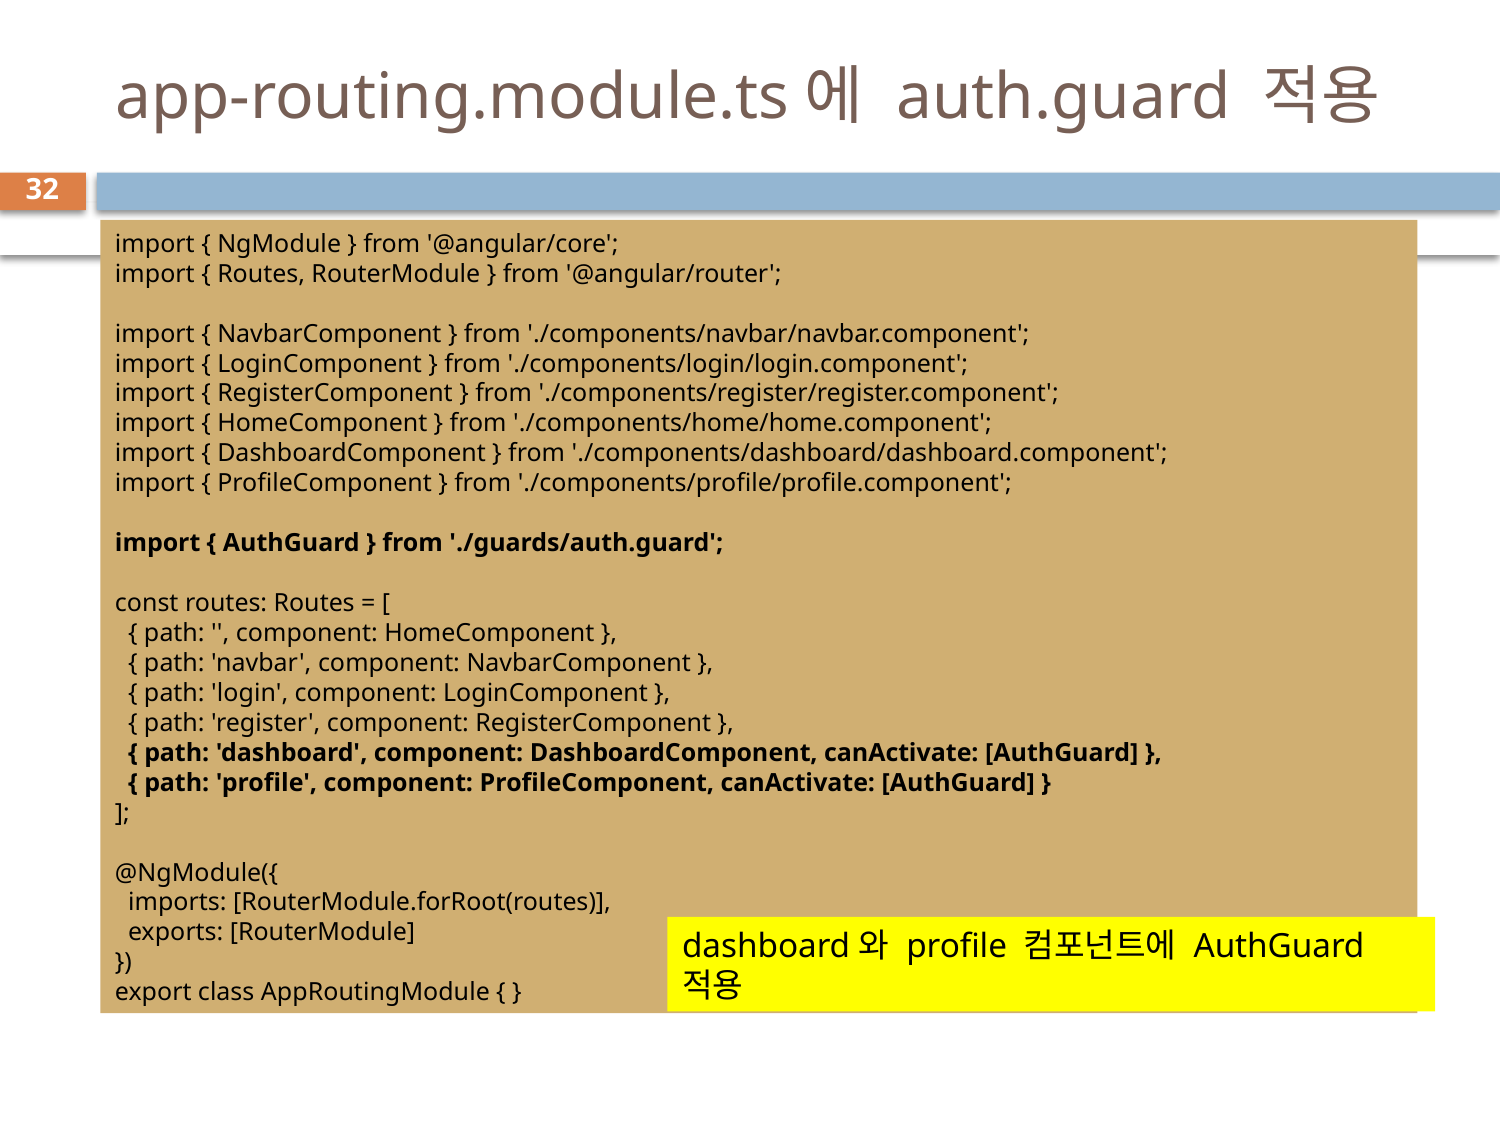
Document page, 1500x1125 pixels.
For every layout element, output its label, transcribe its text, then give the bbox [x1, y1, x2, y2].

text_box dashboard와 profile 컴포넌트에 AuthGuard 적용 [667, 916, 1436, 1012]
slide_number 32 [0, 170, 87, 211]
text_box import { NgModule } from '@angular/core'; import { Routes, RouterModule } from '@angular/router'; import { NavbarComponent } from './components/navbar/navbar.component'; import { LoginComponent } from './components/login/login.component'; import { RegisterComponent } from './components/register/register.component'; import { HomeComponent } from './components/home/home.component'; import { DashboardComponent } from './components/dashboard/dashboard.component'; import { ProfileComponent } from './components/profile/profile.component'; import { AuthGuard } from './guards/auth.guard'; const routes: Routes = [ { path: '', component: HomeComponent }, { path: 'navbar', component: NavbarComponent }, { path: 'login', component: LoginComponent }, { path: 'register', component: RegisterComponent }, { path: 'dashboard', component: DashboardComponent, canActivate: [AuthGuard] }, { path: 'profile', component: ProfileComponent, canActivate: [AuthGuard] } ]; @NgModule({ imports: [RouterModule.forRoot(routes)], exports: [RouterModule] }) export class AppRoutingModule { } [100, 219, 1418, 1014]
title app-routing.module.ts에 auth.guard 적용 [100, 37, 1438, 149]
